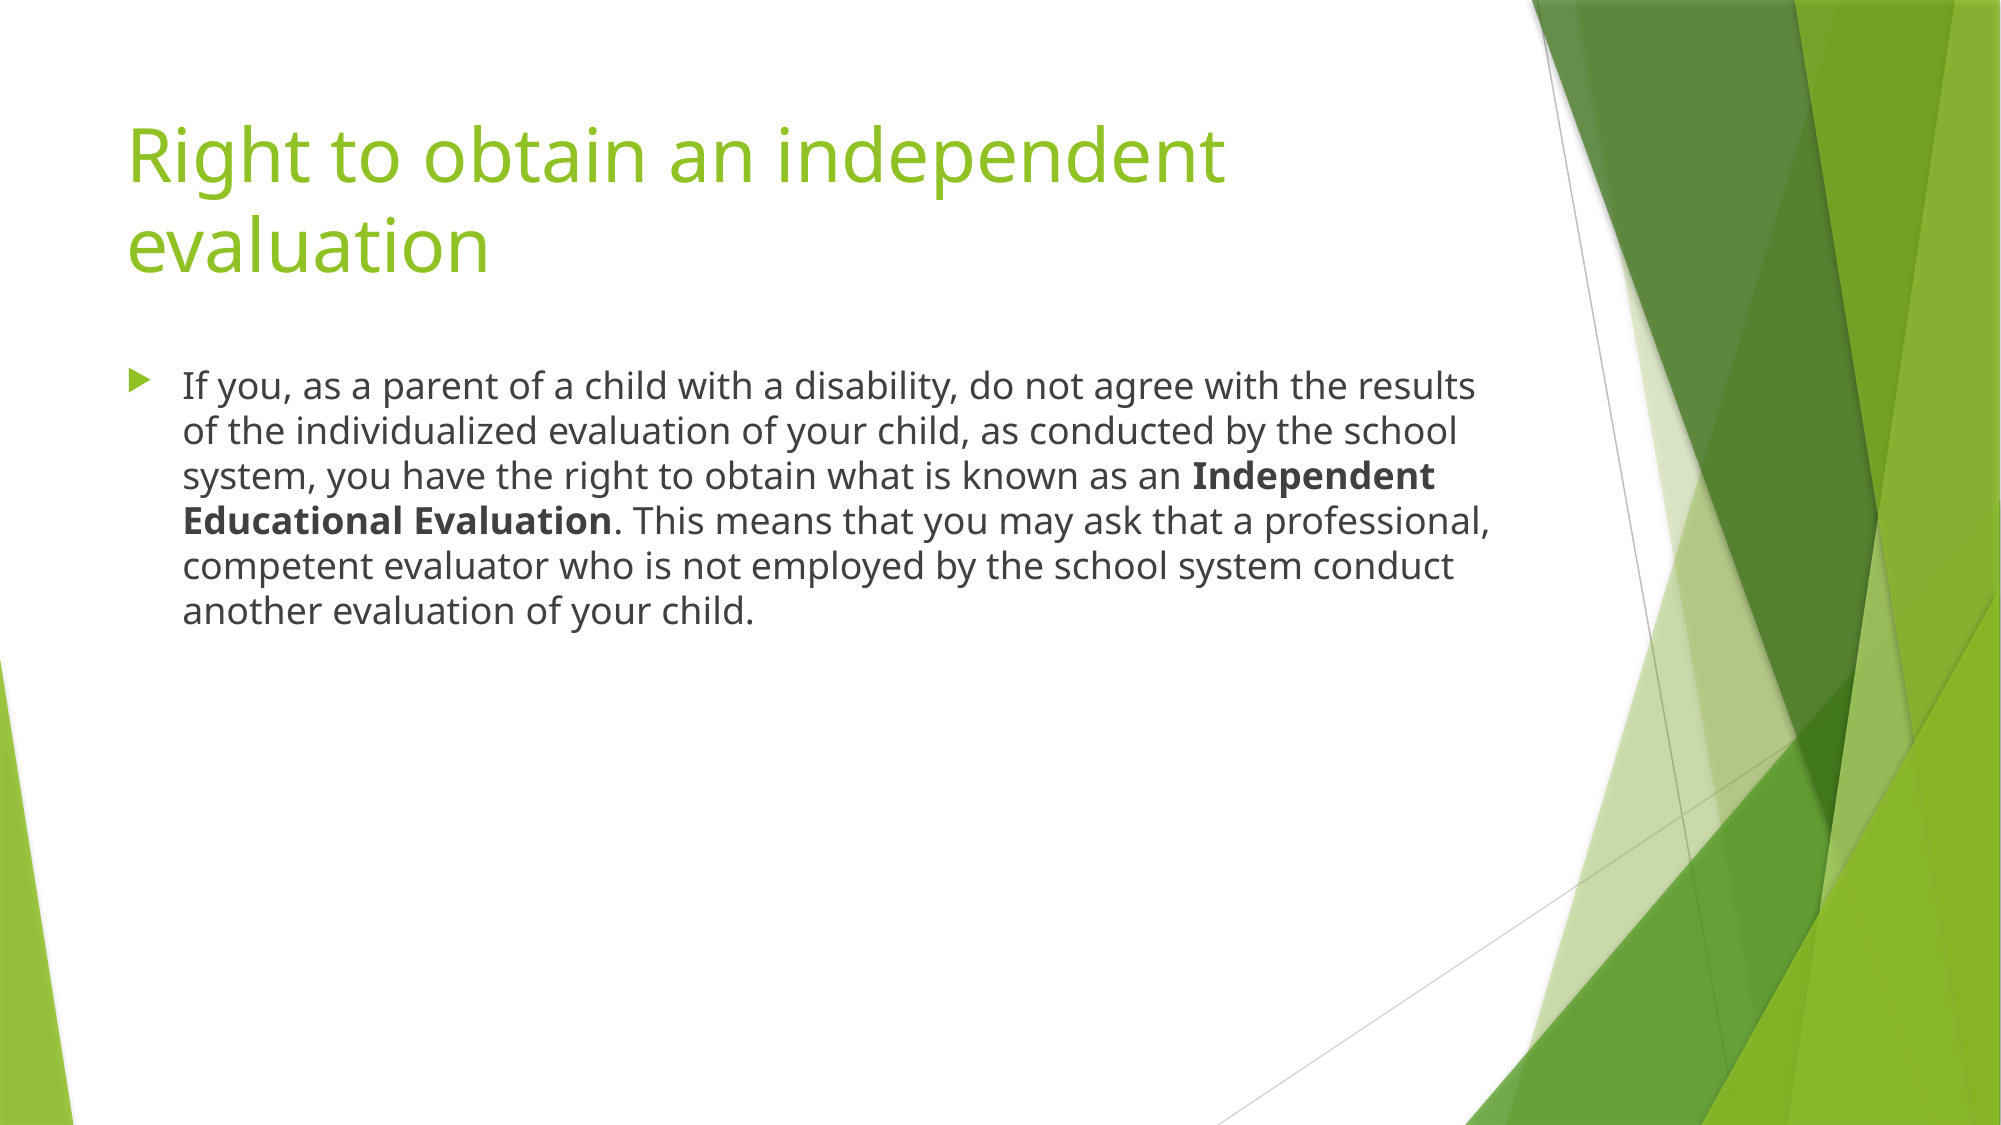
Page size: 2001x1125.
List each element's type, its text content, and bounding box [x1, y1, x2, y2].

title Right to obtain an independent evaluation [111, 99, 1522, 317]
list If you, as a parent of a child with a disability, do not agree with the results of the individualized evaluation of your child, as conducted by the school system, you have the right to obtain what is known as an Independent Educational Evaluation. This means that you may ask that a professional, competent evaluator who is not employed by the school system conduct another evaluation of your child. [111, 354, 1522, 992]
